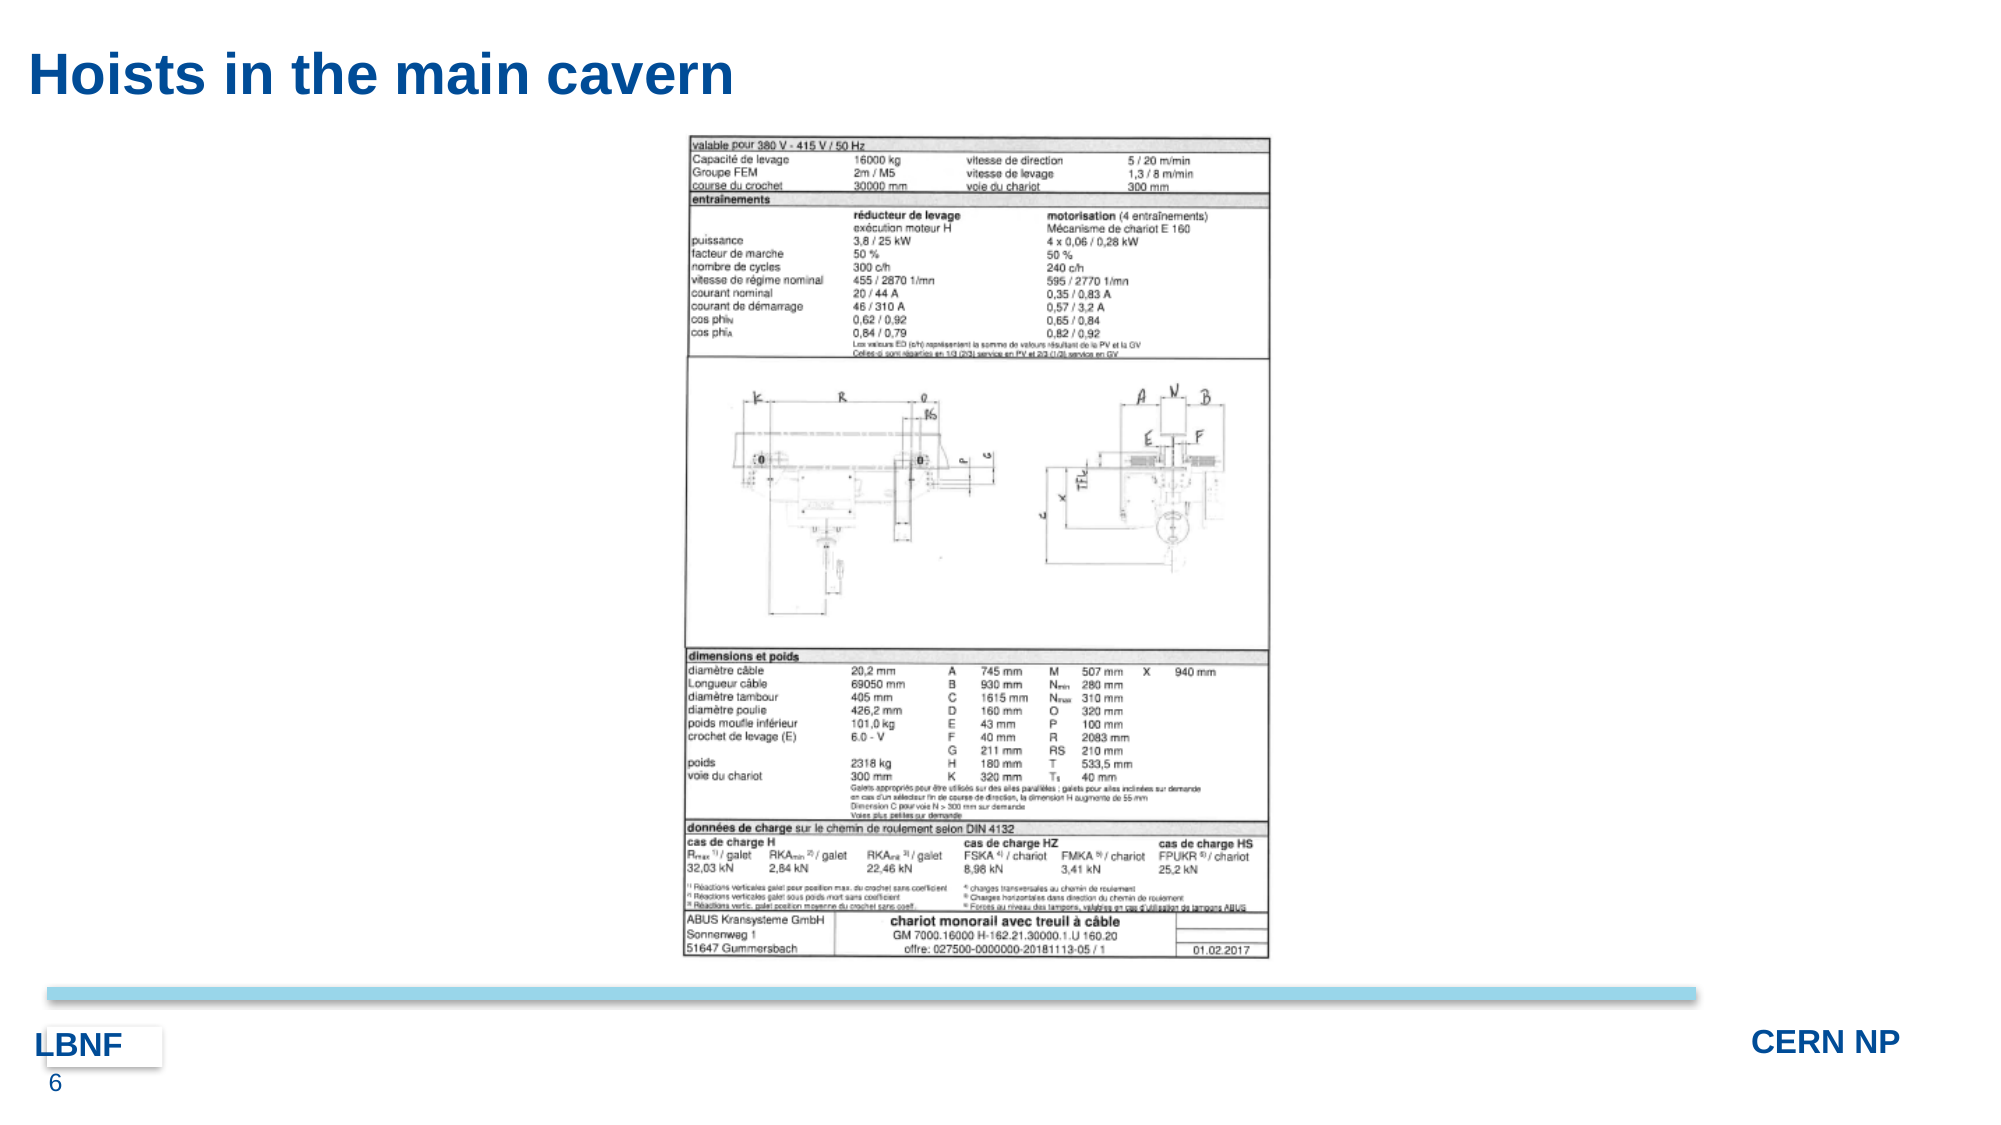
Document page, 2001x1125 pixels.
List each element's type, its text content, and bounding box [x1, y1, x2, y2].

title Hoists in the main cavern [28, 36, 1929, 107]
picture [679, 126, 1279, 971]
slide_number 6 [48, 1066, 140, 1106]
